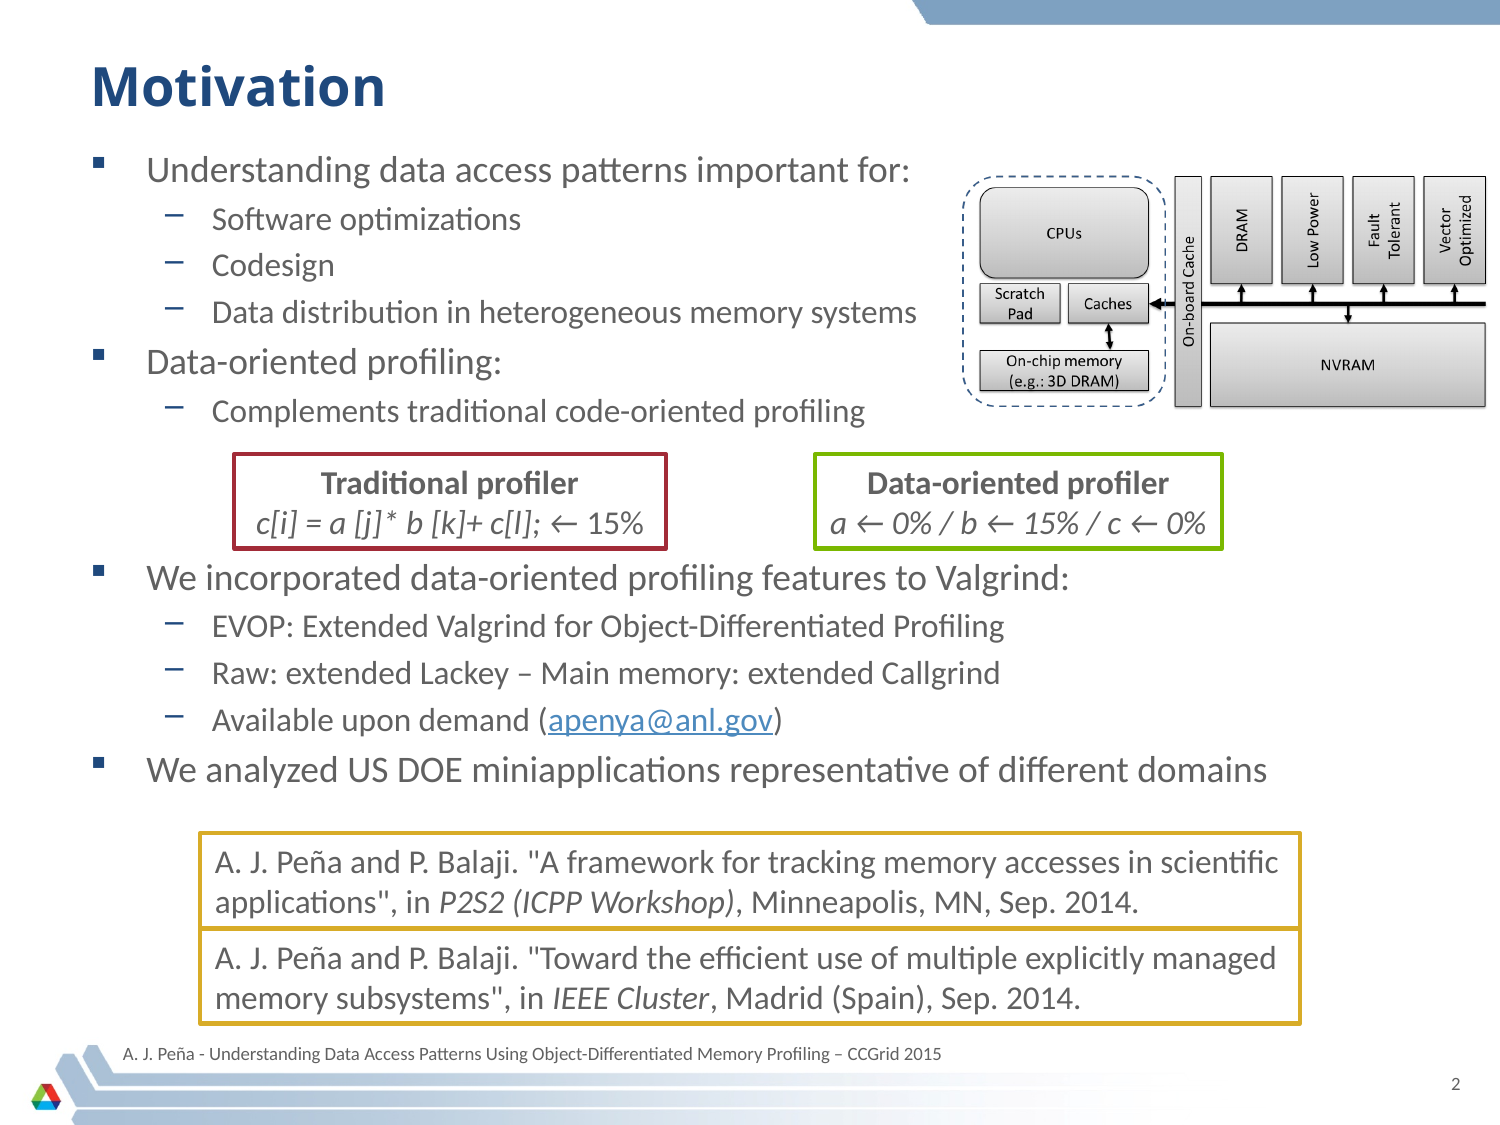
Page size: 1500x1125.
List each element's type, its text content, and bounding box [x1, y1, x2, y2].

picture [0, 0, 1500, 26]
text_box Traditional profiler c[i] = a [j]* b [k]+ c[l]; ← 15% [232, 452, 668, 551]
title Motivation [74, 44, 1426, 137]
text_box A. J. Peña and P. Balaji. "A framework for tracking memory accesses in scientific applications", in P2S2 (ICPP Workshop), Minneapolis, MN, Sep. 2014. [198, 831, 1302, 927]
list Understanding data access patterns important for: Software optimizations Codesign Data distribution in heterogeneous memory systems Data-oriented profiling: Complements traditional code-oriented profiling We incorporated data-oriented profiling features to Valgrind: EVOP: Extended Valgrind for Object-Differentiated Profiling Raw: extended Lackey – Main memory: extended Callgrind Available upon demand (apenya@anl.gov) We analyzed US DOE miniapplications representative of different domains [74, 137, 1426, 881]
footer A. J. Peña - Understanding Data Access Patterns Using Object-Differentiated Memory Profiling – CCGrid 2015 [107, 1034, 1083, 1073]
text_box Data-oriented profiler a ← 0% / b ← 15% / c ← 0% [813, 452, 1224, 551]
text_box A. J. Peña and P. Balaji. "Toward the efficient use of multiple explicitly managed memory subsystems", in IEEE Cluster, Madrid (Spain), Sep. 2014. [198, 927, 1302, 1026]
picture [962, 174, 1489, 411]
slide_number 2 [1412, 1064, 1476, 1125]
picture [0, 1037, 1500, 1125]
